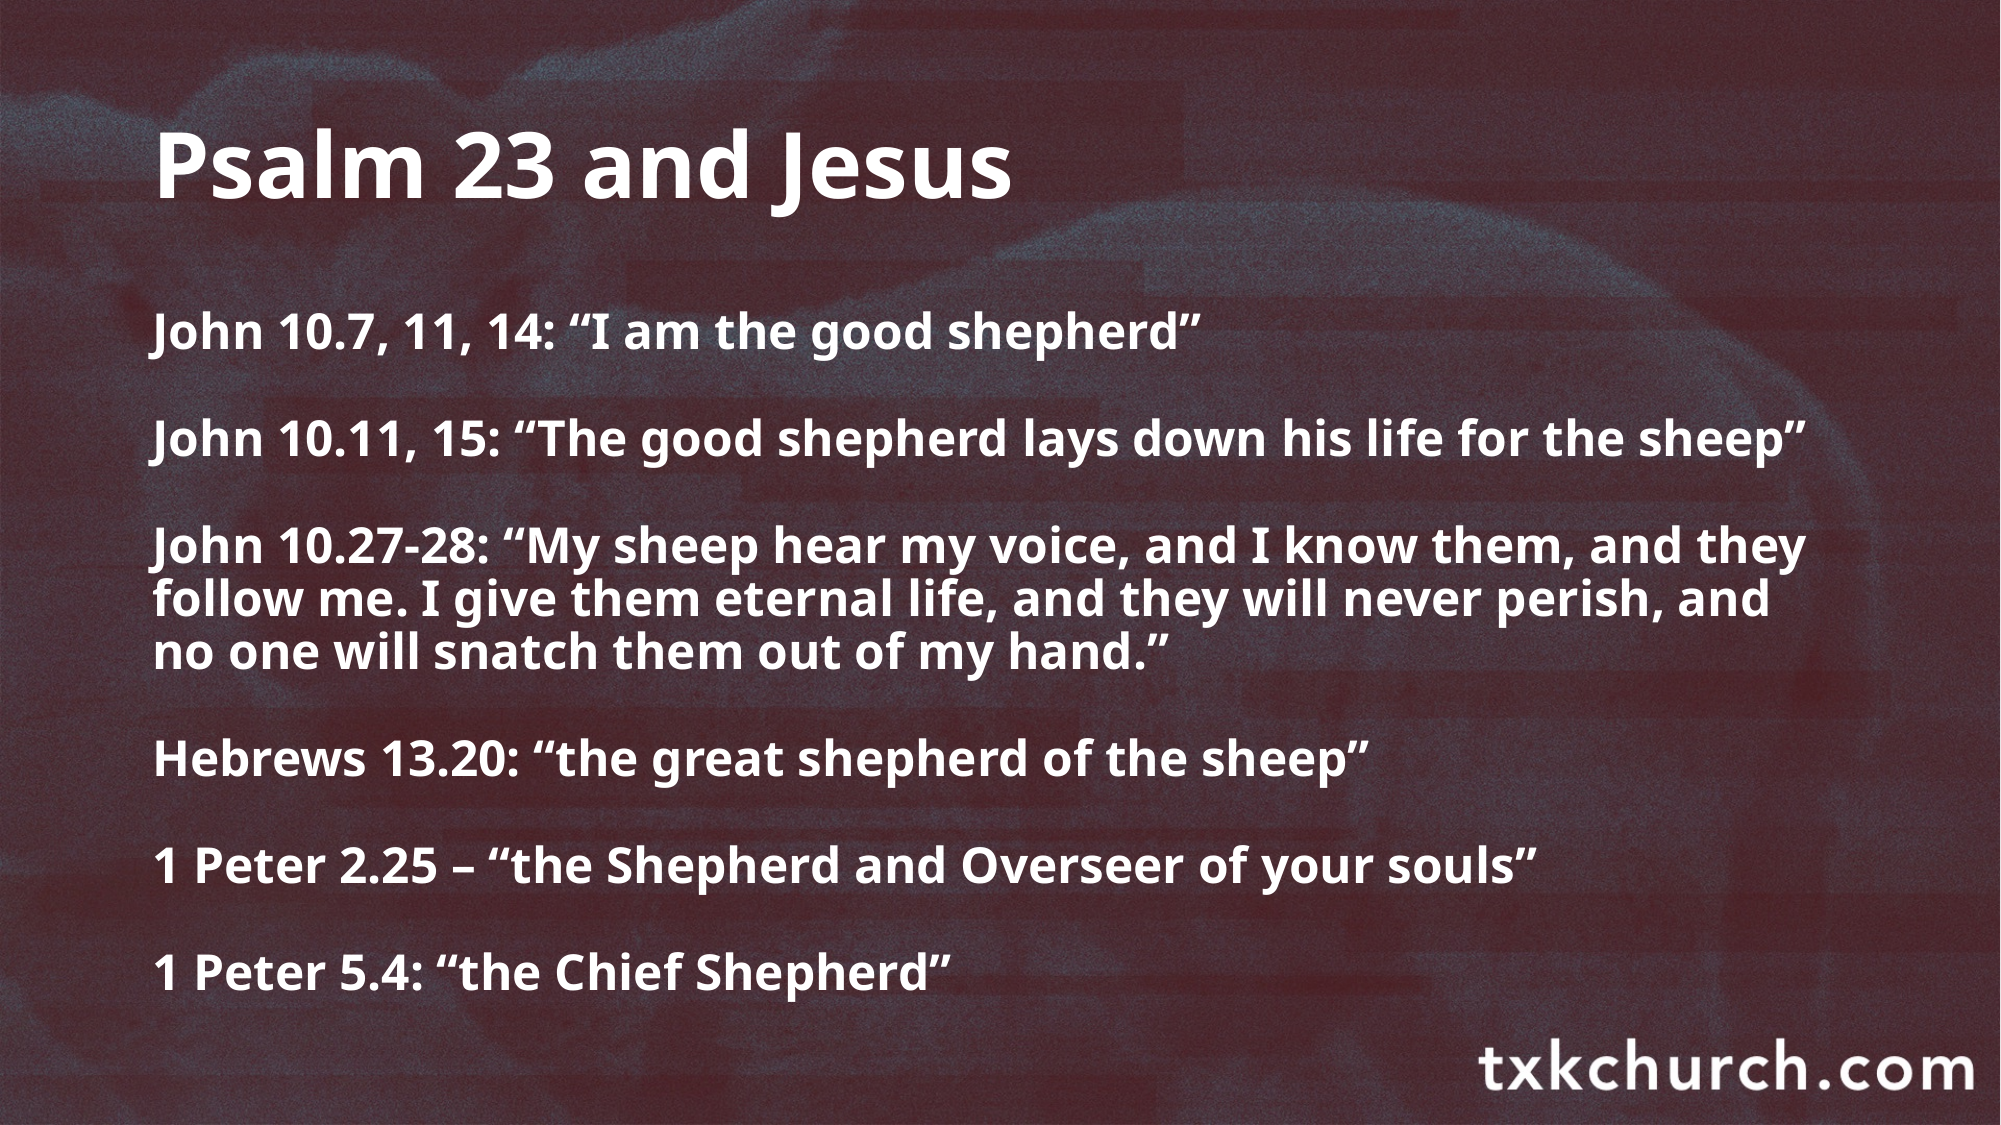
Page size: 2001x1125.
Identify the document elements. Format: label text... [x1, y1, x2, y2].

title Psalm 23 and Jesus [137, 59, 1863, 278]
list John 10.7, 11, 14: “I am the good shepherd” John 10.11, 15: “The good shepherd lays down his life for the sheep” John 10.27-28: “My sheep hear my voice, and I know them, and they follow me. I give them eternal life, and they will never perish, and no one will snatch them out of my hand.” Hebrews 13.20: “the great shepherd of the sheep” 1 Peter 2.25 – “the Shepherd and Overseer of your souls” 1 Peter 5.4: “the Chief Shepherd” [137, 299, 1863, 1014]
picture [0, 0, 2001, 1125]
